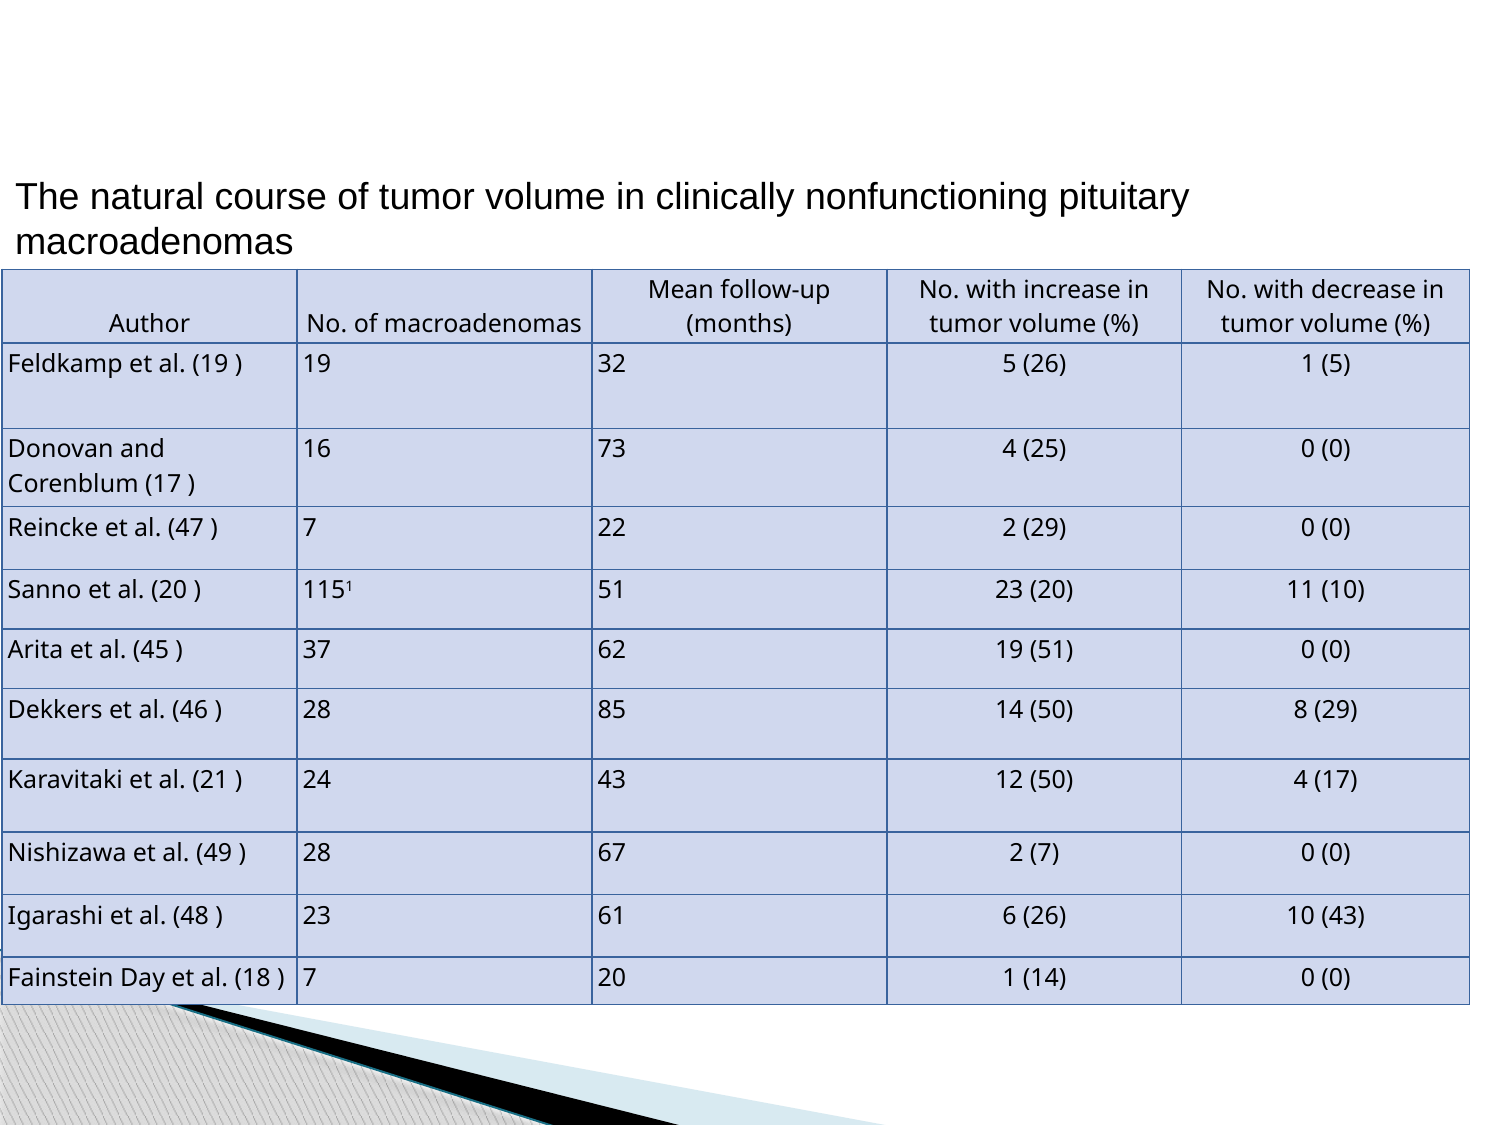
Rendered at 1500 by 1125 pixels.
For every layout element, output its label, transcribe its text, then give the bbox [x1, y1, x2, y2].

table_cell 0 (0) [1182, 429, 1469, 506]
table_cell Nishizawa et al. (49 ) [3, 833, 296, 894]
table_cell 61 [593, 895, 886, 956]
table_cell Fainstein Day et al. (18 ) [3, 958, 296, 1004]
table_cell 16 [298, 429, 591, 506]
table_cell 32 [593, 344, 886, 428]
table_cell 67 [593, 833, 886, 894]
table_cell 0 (0) [1182, 958, 1469, 1004]
table_cell 85 [593, 689, 886, 758]
table_cell 73 [593, 429, 886, 506]
table_cell 22 [593, 507, 886, 569]
table_cell 43 [593, 760, 886, 831]
table_cell 23 [298, 895, 591, 956]
table_cell Arita et al. (45 ) [3, 630, 296, 688]
table_header No. with decrease in tumor volume (%) [1182, 270, 1469, 342]
table_cell 62 [593, 630, 886, 688]
text_box The natural course of tumor volume in clinically nonfunctioning pituitary macroadenomas [0, 164, 1438, 269]
table_cell 19 (51) [888, 630, 1181, 688]
table_header Mean follow-up (months) [593, 270, 886, 342]
table_cell 1 (14) [888, 958, 1181, 1004]
table_cell Dekkers et al. (46 ) [3, 689, 296, 758]
table_cell 51 [593, 570, 886, 628]
table_cell 1 (5) [1182, 344, 1469, 428]
table_cell 0 (0) [1182, 833, 1469, 894]
table_cell 37 [298, 630, 591, 688]
table_cell 20 [593, 958, 886, 1004]
table_cell Sanno et al. (20 ) [3, 570, 296, 628]
table_cell 24 [298, 760, 591, 831]
table_cell Karavitaki et al. (21 ) [3, 760, 296, 831]
table_cell 7 [298, 507, 591, 569]
table_cell Donovan and Corenblum (17 ) [3, 429, 296, 506]
table_cell 6 (26) [888, 895, 1181, 956]
table_cell 23 (20) [888, 570, 1181, 628]
table_cell 1151 [298, 570, 591, 628]
table_header No. with increase in tumor volume (%) [888, 270, 1181, 342]
table_cell 12 (50) [888, 760, 1181, 831]
table_cell 2 (29) [888, 507, 1181, 569]
table_cell 2 (7) [888, 833, 1181, 894]
table_cell 10 (43) [1182, 895, 1469, 956]
table_cell 11 (10) [1182, 570, 1469, 628]
table_cell 19 [298, 344, 591, 428]
table_cell 28 [298, 689, 591, 758]
table_cell Reincke et al. (47 ) [3, 507, 296, 569]
table_header No. of macroadenomas [298, 270, 591, 342]
table_cell 4 (17) [1182, 760, 1469, 831]
table_cell 0 (0) [1182, 630, 1469, 688]
table_cell 8 (29) [1182, 689, 1469, 758]
table_cell 28 [298, 833, 591, 894]
table_cell 0 (0) [1182, 507, 1469, 569]
table_cell 14 (50) [888, 689, 1181, 758]
table_cell 7 [298, 958, 591, 1004]
table_cell 4 (25) [888, 429, 1181, 506]
table_cell Igarashi et al. (48 ) [3, 895, 296, 956]
table_header Author [3, 270, 296, 342]
table_cell Feldkamp et al. (19 ) [3, 344, 296, 428]
table_cell 5 (26) [888, 344, 1181, 428]
